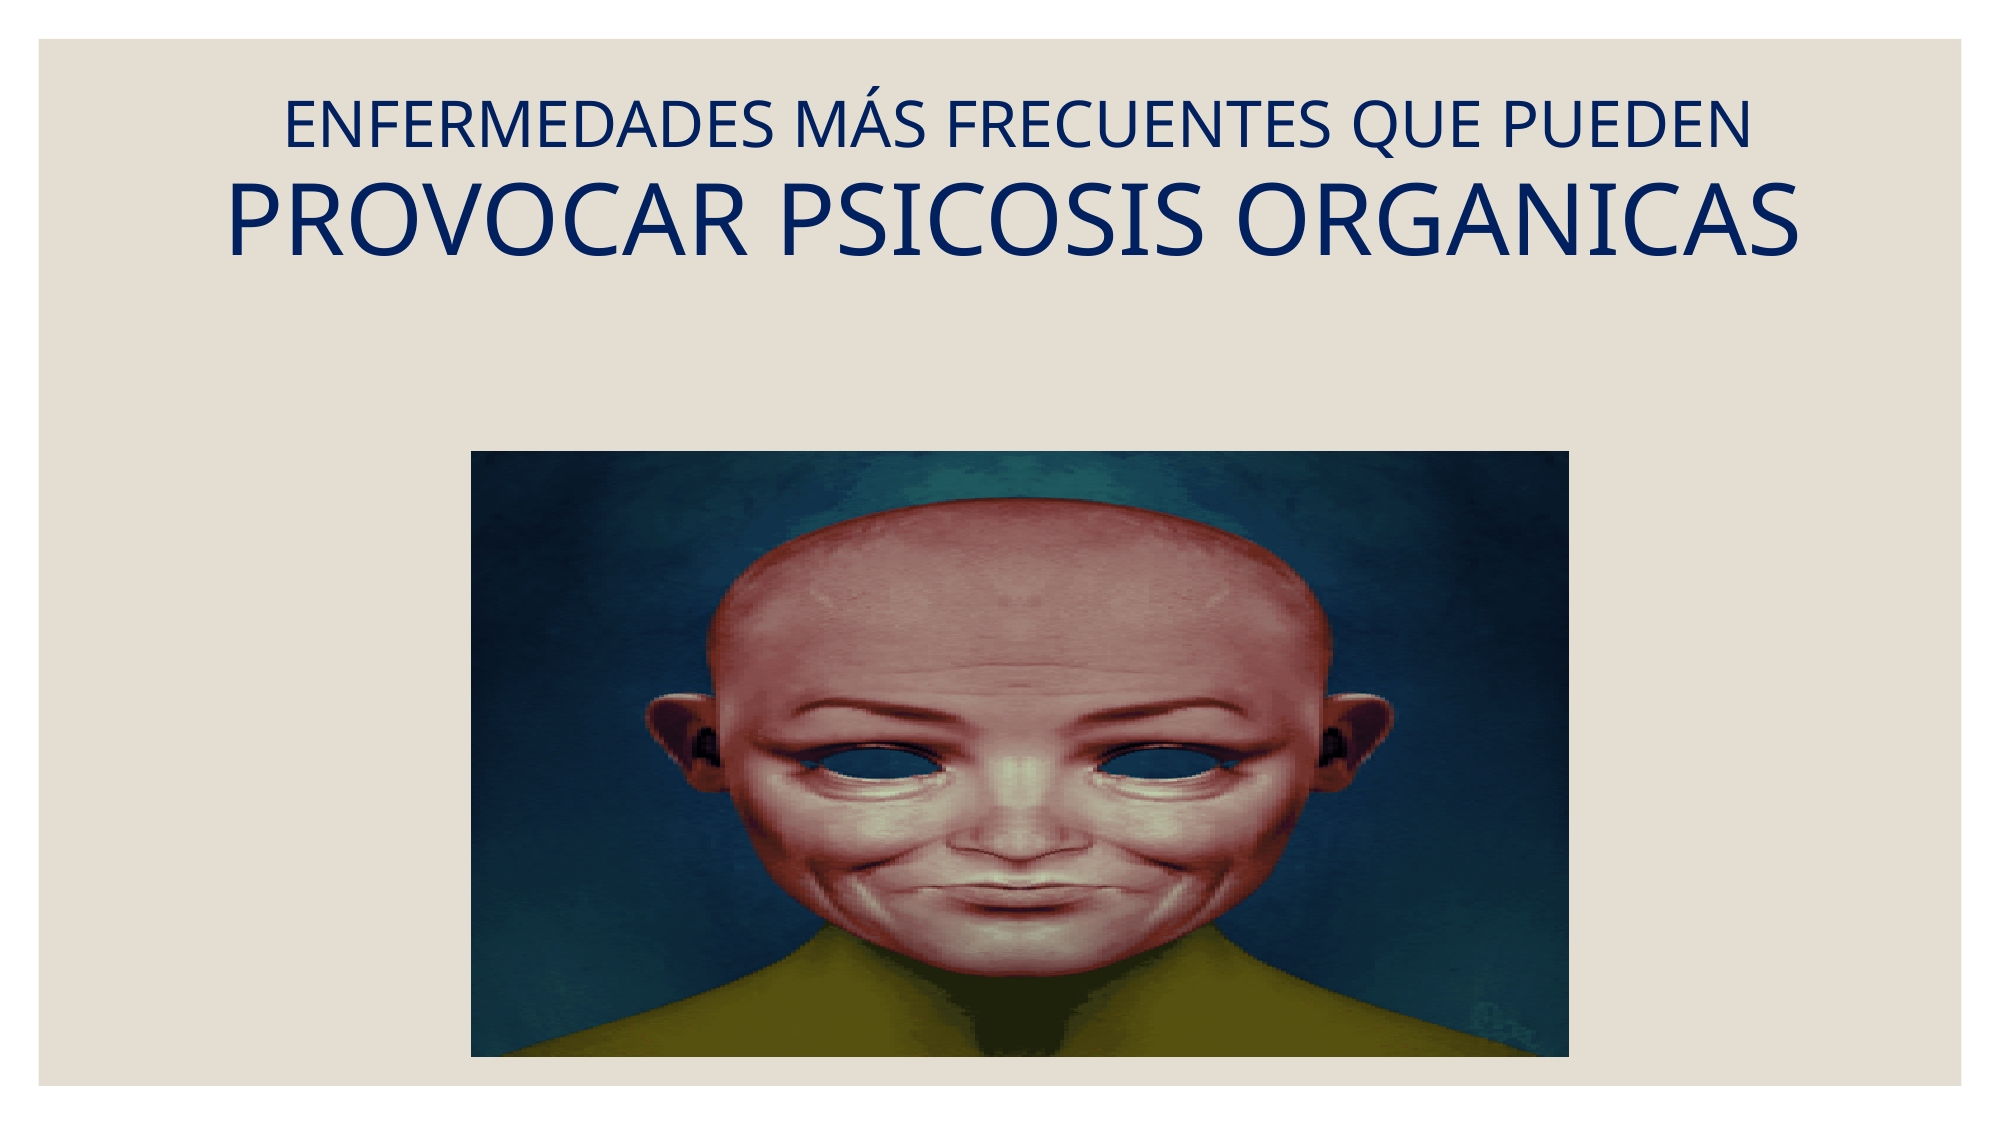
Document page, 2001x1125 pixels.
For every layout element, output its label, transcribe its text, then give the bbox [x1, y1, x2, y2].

title ENFERMEDADES MÁS FRECUENTES QUE PUEDEN PROVOCAR PSICOSIS ORGANICAS [49, 0, 1961, 339]
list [471, 451, 1569, 1057]
